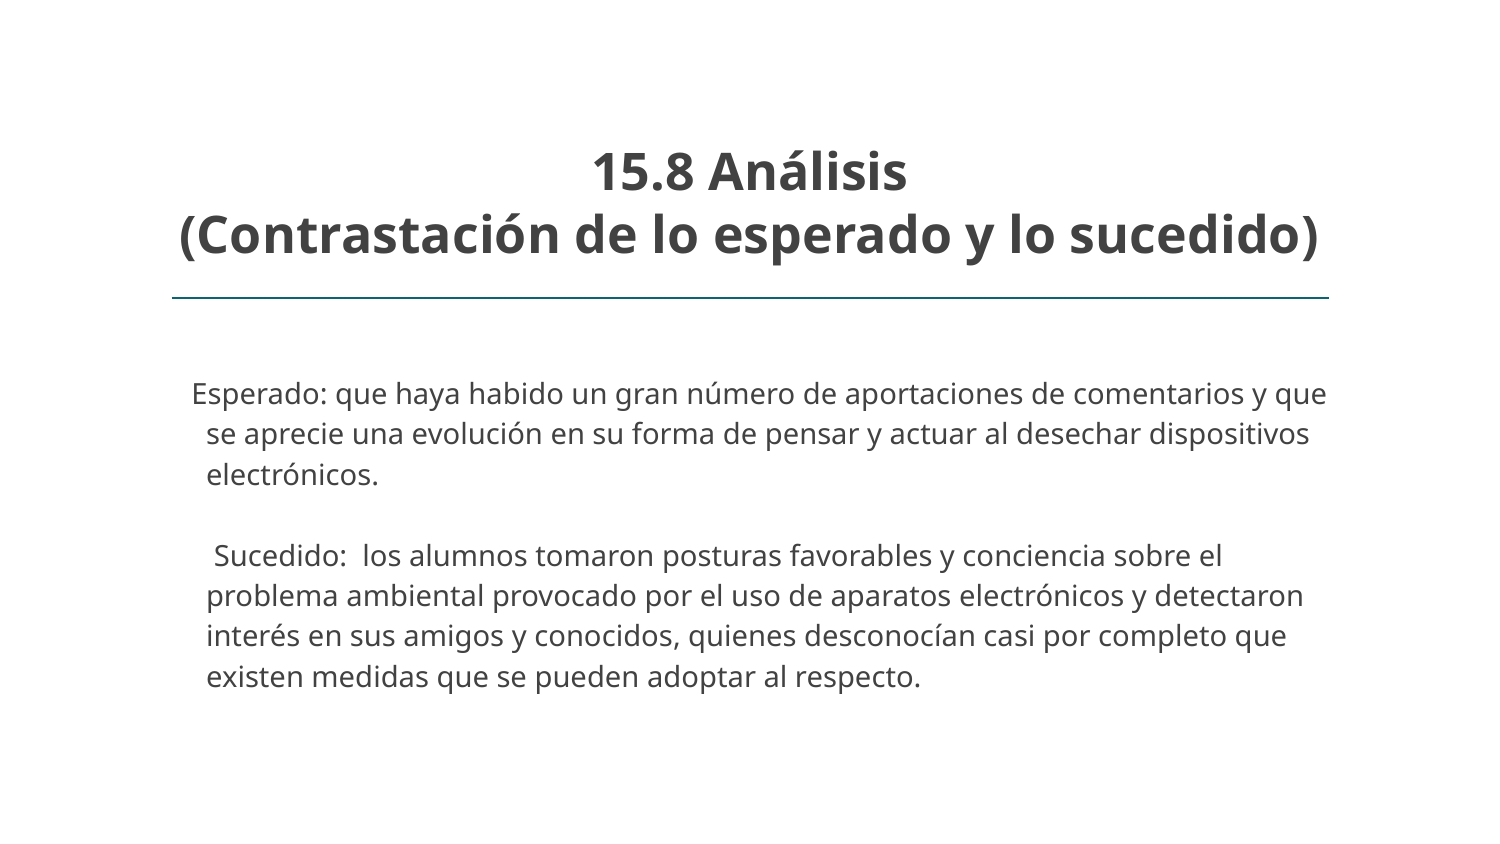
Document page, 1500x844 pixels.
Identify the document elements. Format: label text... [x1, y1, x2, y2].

title 15.8 Análisis (Contrastación de lo esperado y lo sucedido) [159, 120, 1341, 282]
list Esperado: que haya habido un gran número de aportaciones de comentarios y que se aprecie una evolución en su forma de pensar y actuar al desechar dispositivos electrónicos. Sucedido: los alumnos tomaron posturas favorables y conciencia sobre el problema ambiental provocado por el uso de aparatos electrónicos y detectaron interés en sus amigos y conocidos, quienes desconocían casi por completo que existen medidas que se pueden adoptar al respecto. [159, 364, 1341, 773]
